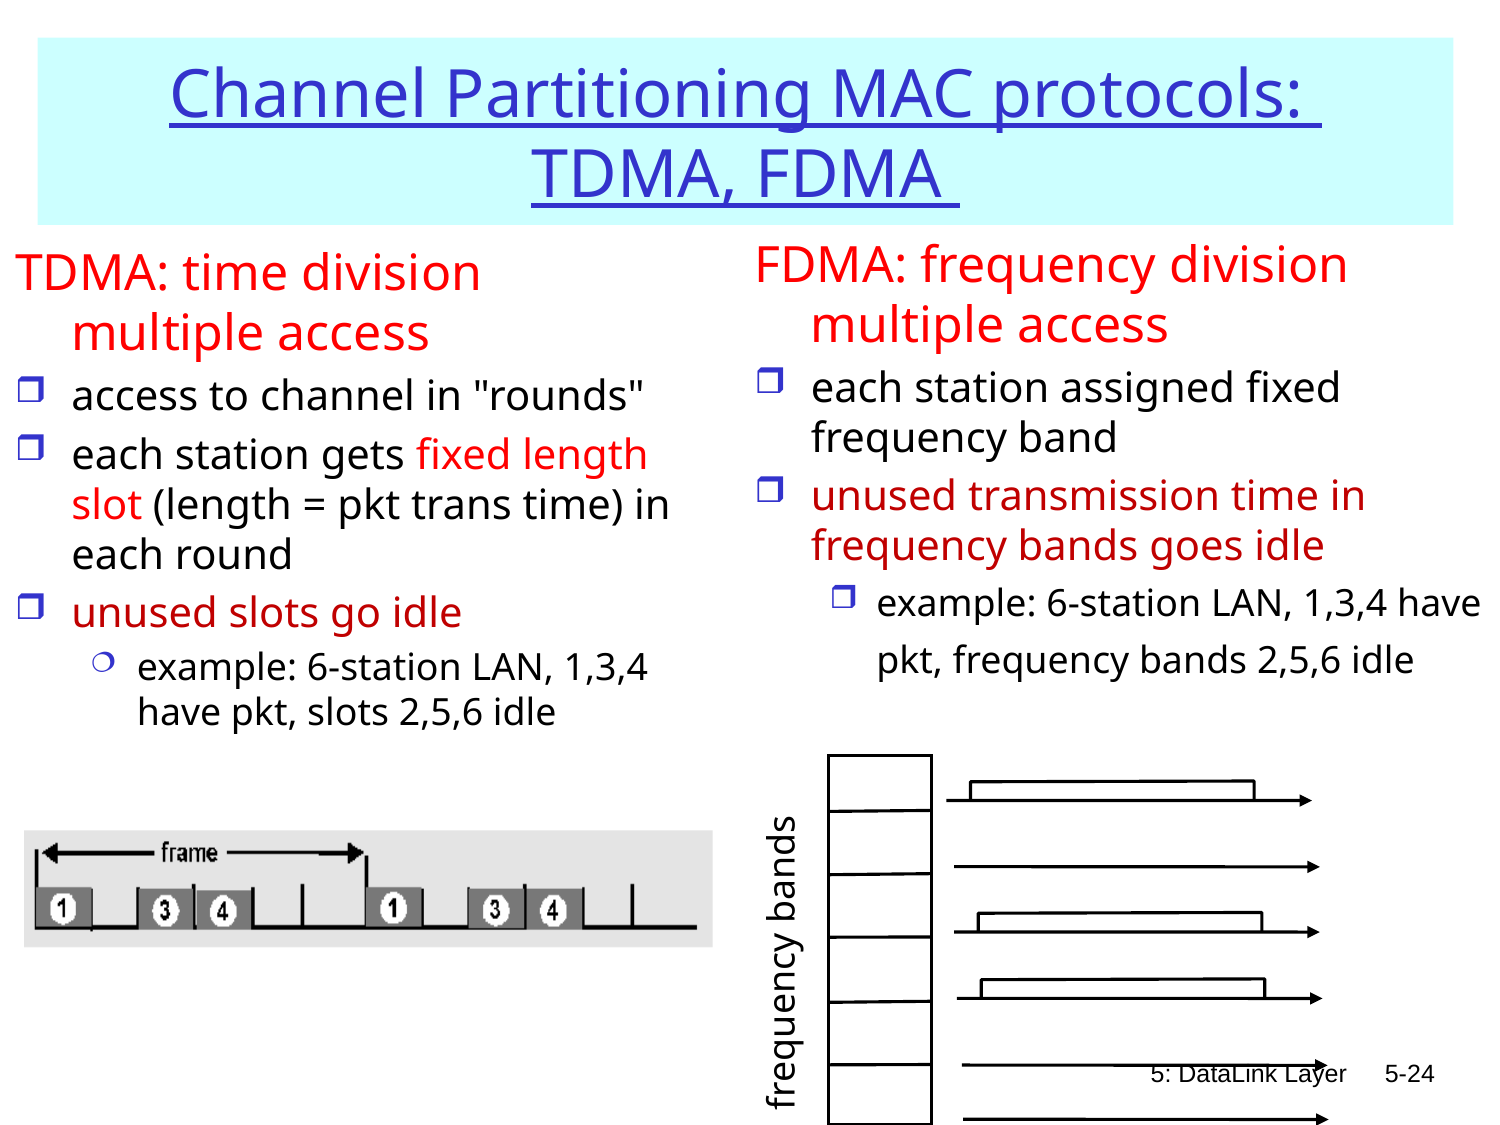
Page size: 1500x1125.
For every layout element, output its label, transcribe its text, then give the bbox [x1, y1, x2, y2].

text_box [946, 780, 1313, 801]
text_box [953, 912, 1320, 933]
title Channel Partitioning MAC protocols: TDMA, FDMA [37, 37, 1454, 226]
slide_number 5-24 [1338, 1049, 1451, 1125]
footer 5: DataLink Layer [932, 1049, 1338, 1125]
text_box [956, 978, 1323, 999]
text_box [963, 1113, 1329, 1125]
text_box [828, 755, 932, 1125]
text_box [954, 860, 1320, 874]
list TDMA: time division multiple access access to channel in "rounds" each station gets fixed length slot (length = pkt trans time) in each round unused slots go idle example: 6-station LAN, 1,3,4 have pkt, slots 2,5,6 idle [0, 233, 700, 997]
text_box frequency bands [749, 695, 810, 1125]
picture [24, 829, 714, 949]
text_box [961, 1059, 1328, 1072]
text_box FDMA: frequency division multiple access each station assigned fixed frequency band unused transmission time in frequency bands goes idle example: 6-station LAN, 1,3,4 have pkt, frequency bands 2,5,6 idle [739, 224, 1500, 770]
